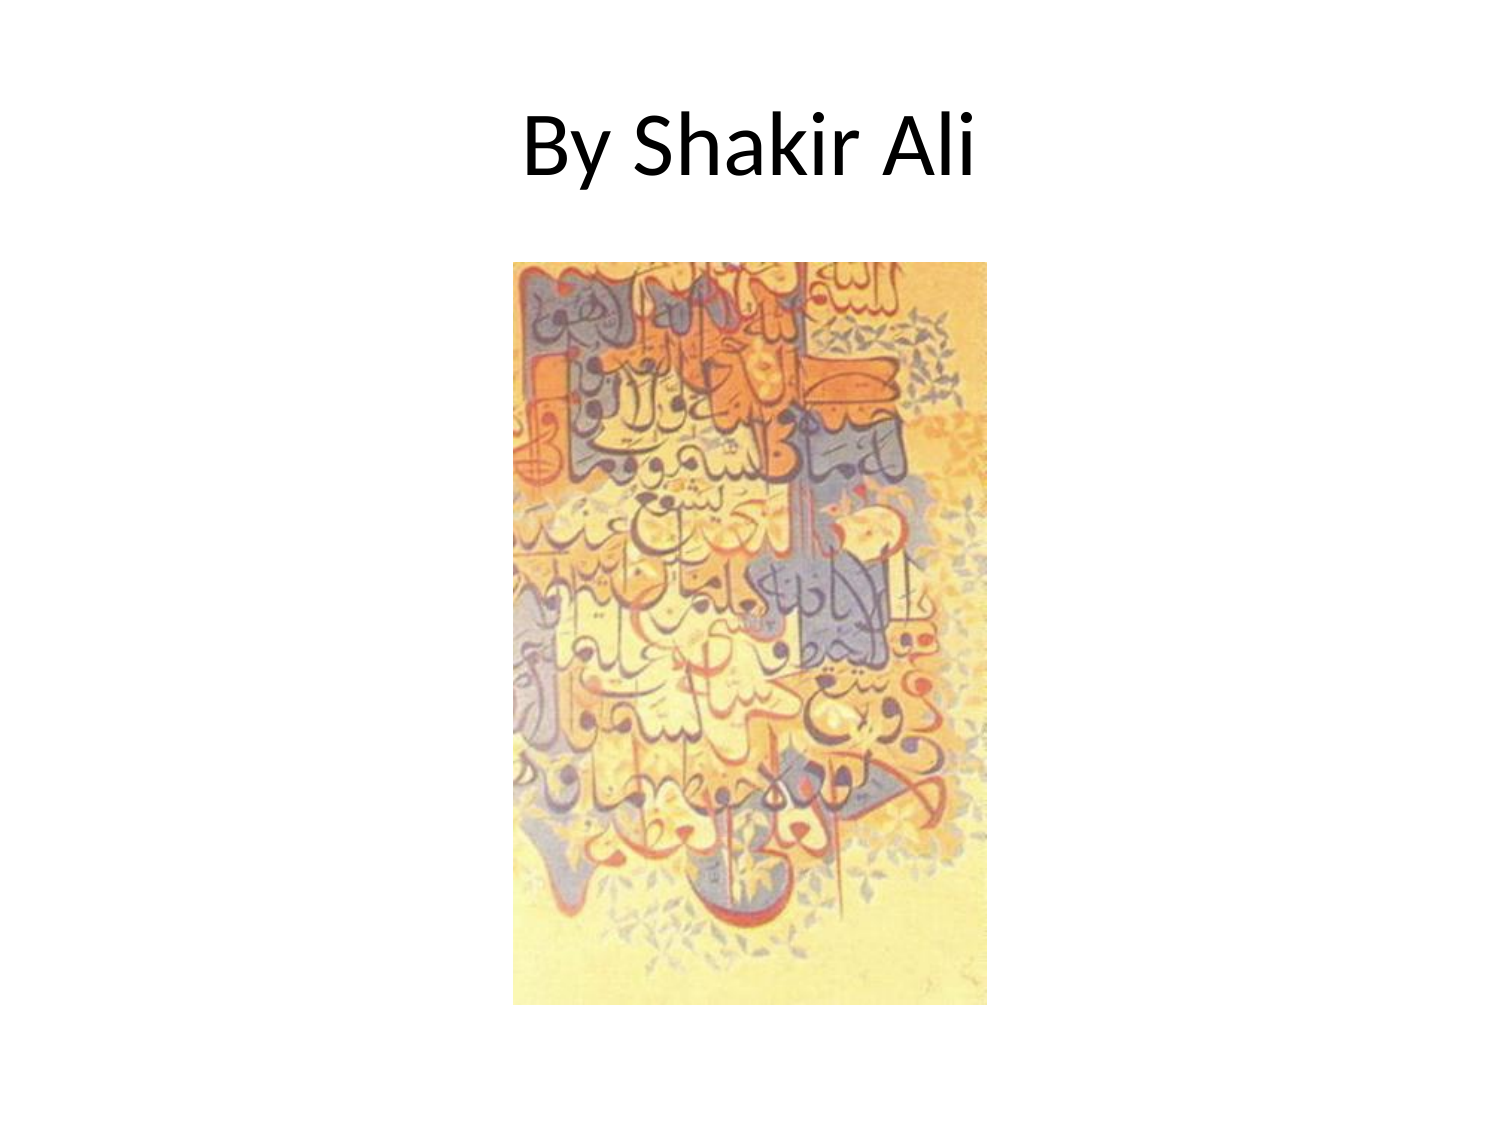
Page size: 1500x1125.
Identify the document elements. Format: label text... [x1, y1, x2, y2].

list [513, 262, 987, 1006]
title By Shakir Ali [75, 45, 1425, 233]
